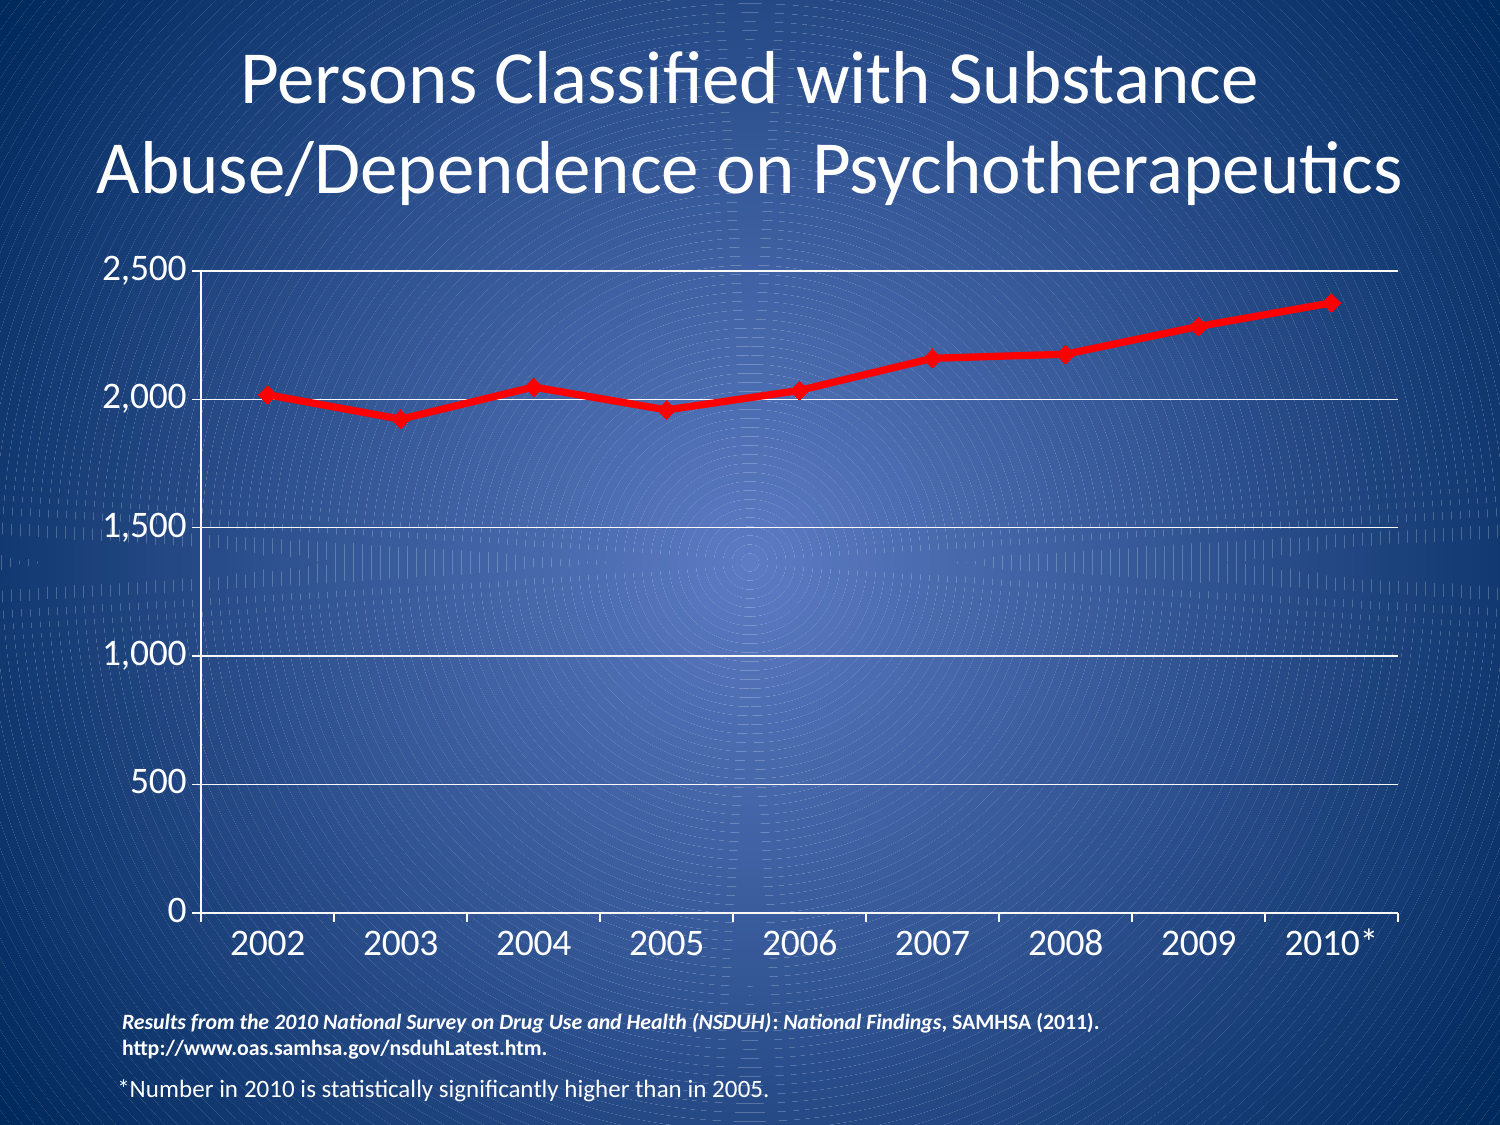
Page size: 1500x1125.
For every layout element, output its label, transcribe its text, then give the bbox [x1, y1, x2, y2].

title Persons Classified with Substance Abuse/Dependence on Psychotherapeutics [75, 24, 1425, 213]
text_box *Number in 2010 is statistically significantly higher than in 2005. [102, 1065, 786, 1111]
text_box Results from the 2010 National Survey on Drug Use and Health (NSDUH): National Findings, SAMHSA (2011). http://www.oas.samhsa.gov/nsduhLatest.htm. [107, 999, 1120, 1068]
chart [74, 237, 1426, 981]
